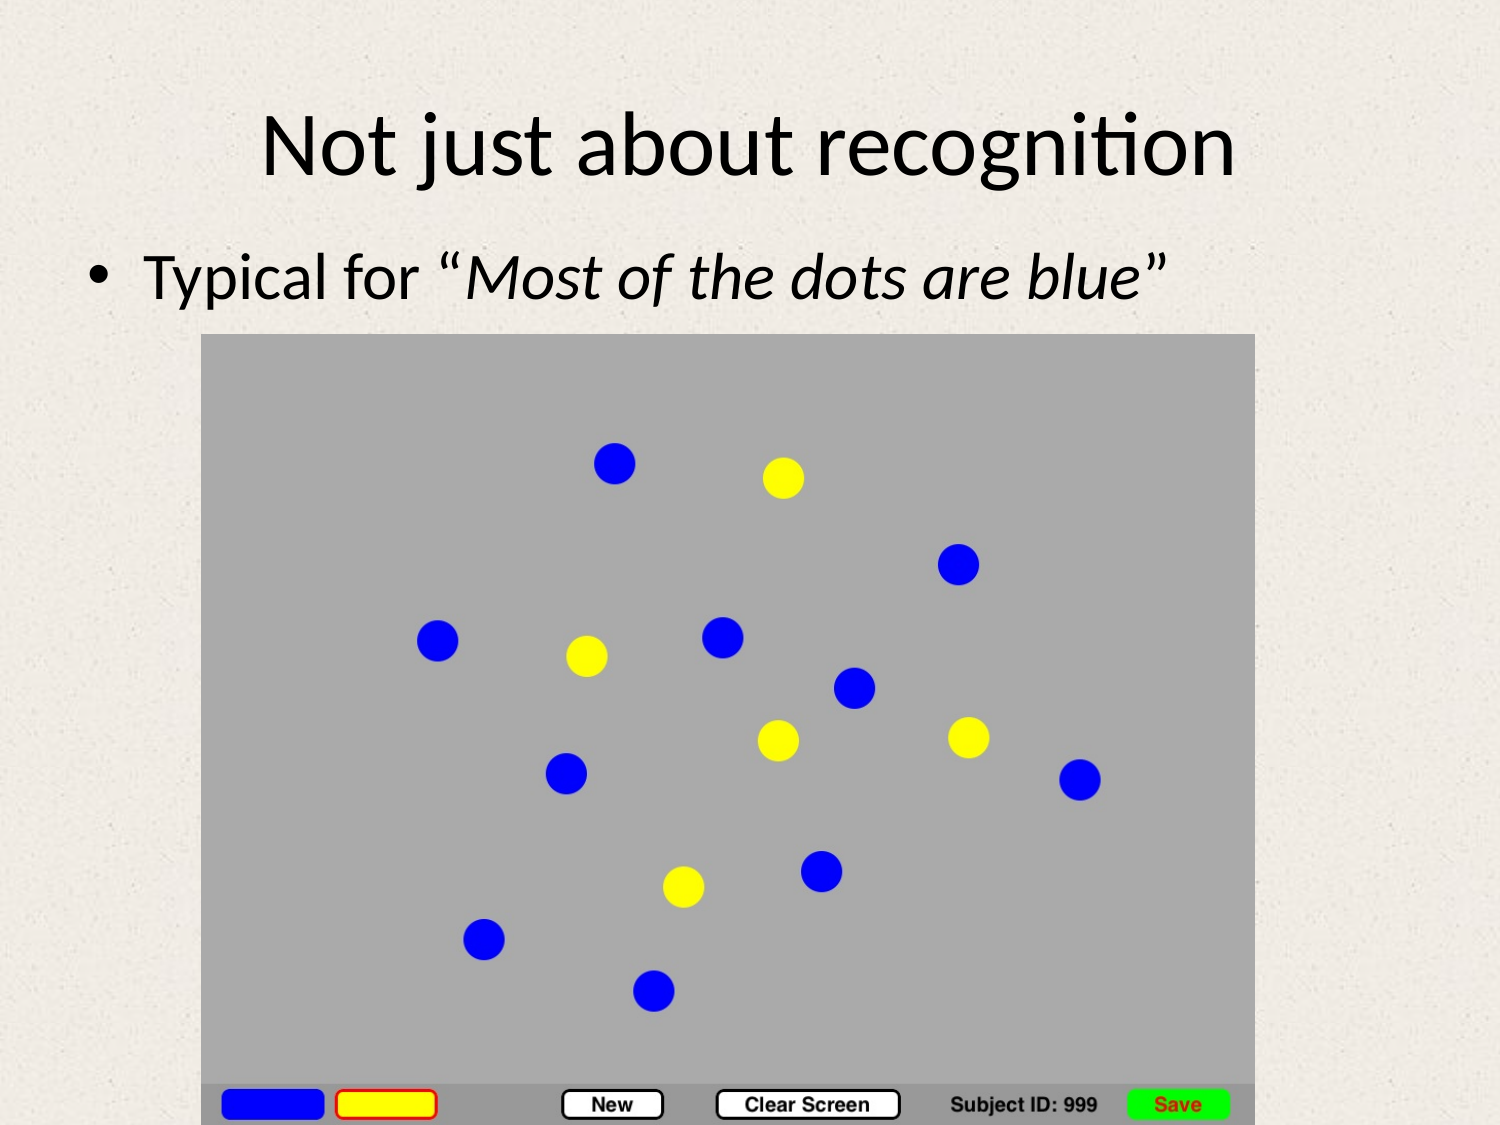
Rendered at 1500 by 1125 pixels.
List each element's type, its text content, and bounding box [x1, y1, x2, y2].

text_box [0, 0, 1500, 1125]
title Not just about recognition [75, 45, 1425, 233]
picture [200, 334, 1255, 1125]
list Typical for “Most of the dots are blue” [72, 225, 1423, 968]
